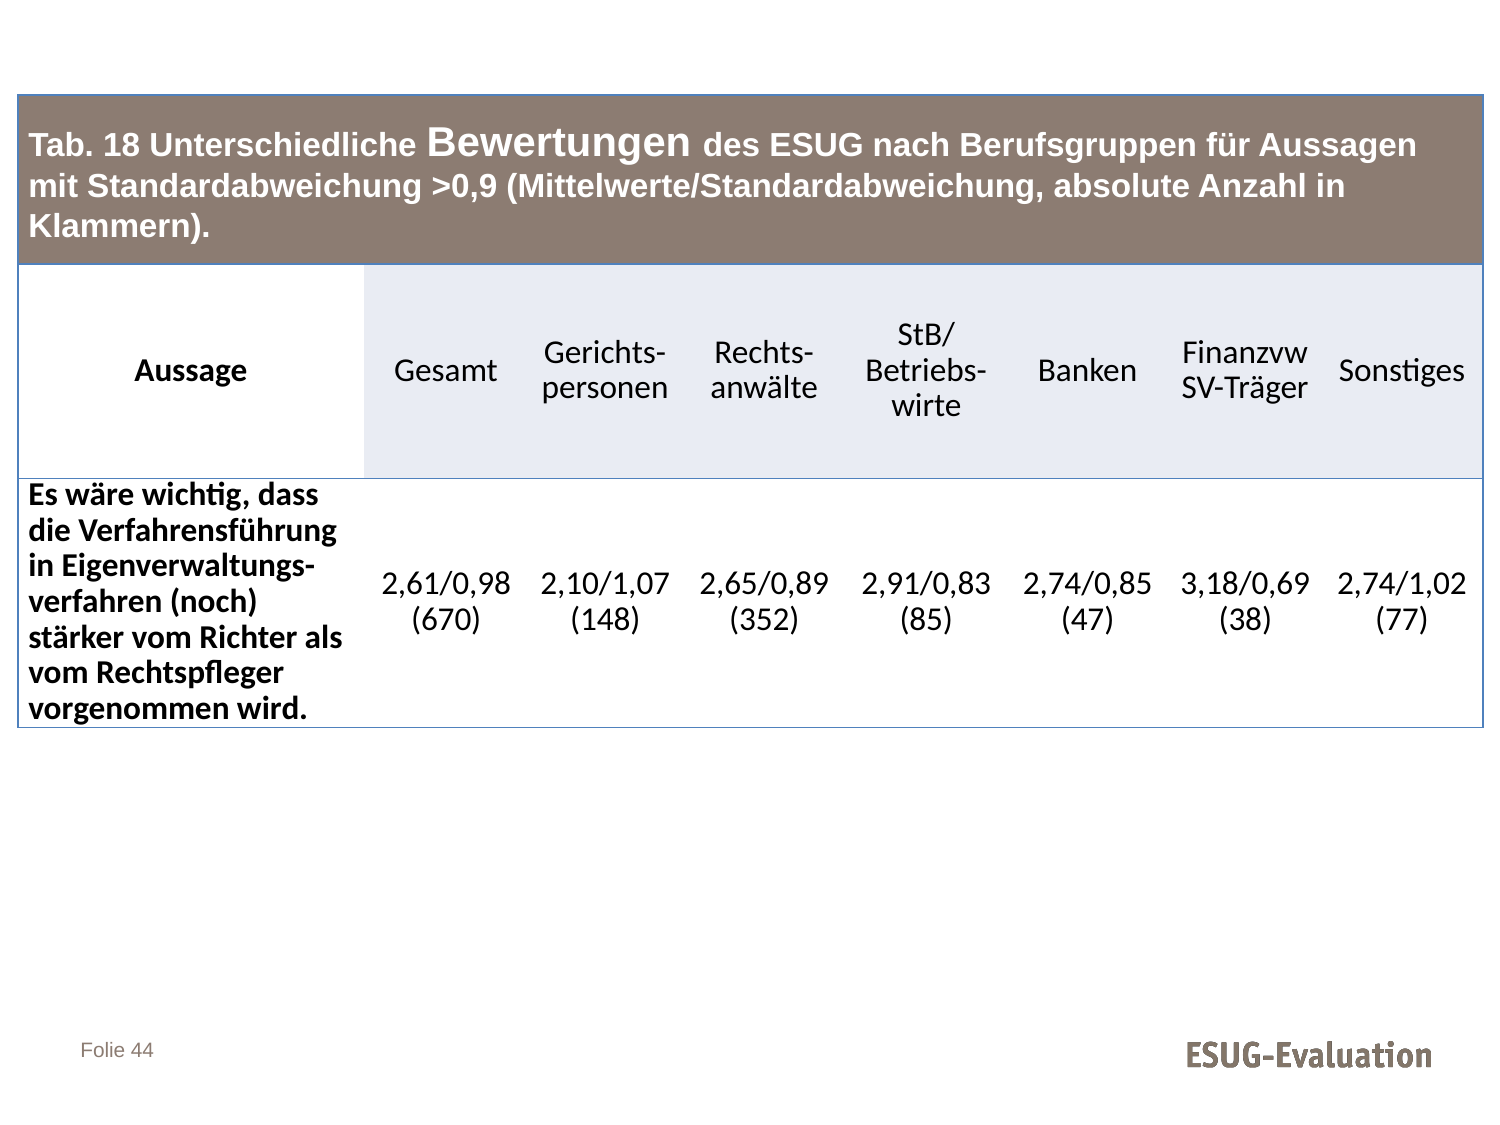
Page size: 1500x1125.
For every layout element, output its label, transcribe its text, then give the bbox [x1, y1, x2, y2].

table_cell StB/ Betriebs-wirte [847, 265, 1006, 478]
table_cell 2,65/0,89 (352) [682, 479, 847, 727]
picture [1172, 1027, 1446, 1078]
table_cell Rechts-anwälte [682, 265, 847, 478]
table_cell 2,91/0,83 (85) [847, 479, 1006, 727]
table_cell Es wäre wichtig, dass die Verfahrensführung in Eigenverwaltungs-verfahren (noch) stärker vom Richter als vom Rechtspfleger vorgenommen wird. [19, 479, 364, 727]
table_cell Gerichts-personen [529, 265, 682, 478]
table_cell 2,61/0,98 (670) [364, 479, 529, 727]
table_cell Banken [1006, 265, 1169, 478]
table_cell FinanzvwSV-Träger [1169, 265, 1321, 478]
table_cell 2,10/1,07 (148) [529, 479, 682, 727]
table_cell 2,74/1,02 (77) [1321, 479, 1482, 727]
table_header Tab. 18 Unterschiedliche Bewertungen des ESUG nach Berufsgruppen für Aussagen mit Standardabweichung >0,9 (Mittelwerte/Standardabweichung, absolute Anzahl in Klammern). [19, 96, 1482, 263]
table_cell Gesamt [364, 265, 529, 478]
table_cell Sonstiges [1321, 265, 1482, 478]
table_cell Aussage [19, 265, 364, 478]
table_cell 2,74/0,85 (47) [1006, 479, 1169, 727]
slide_number Folie 44 [65, 1028, 439, 1083]
table_cell 3,18/0,69 (38) [1169, 479, 1321, 727]
